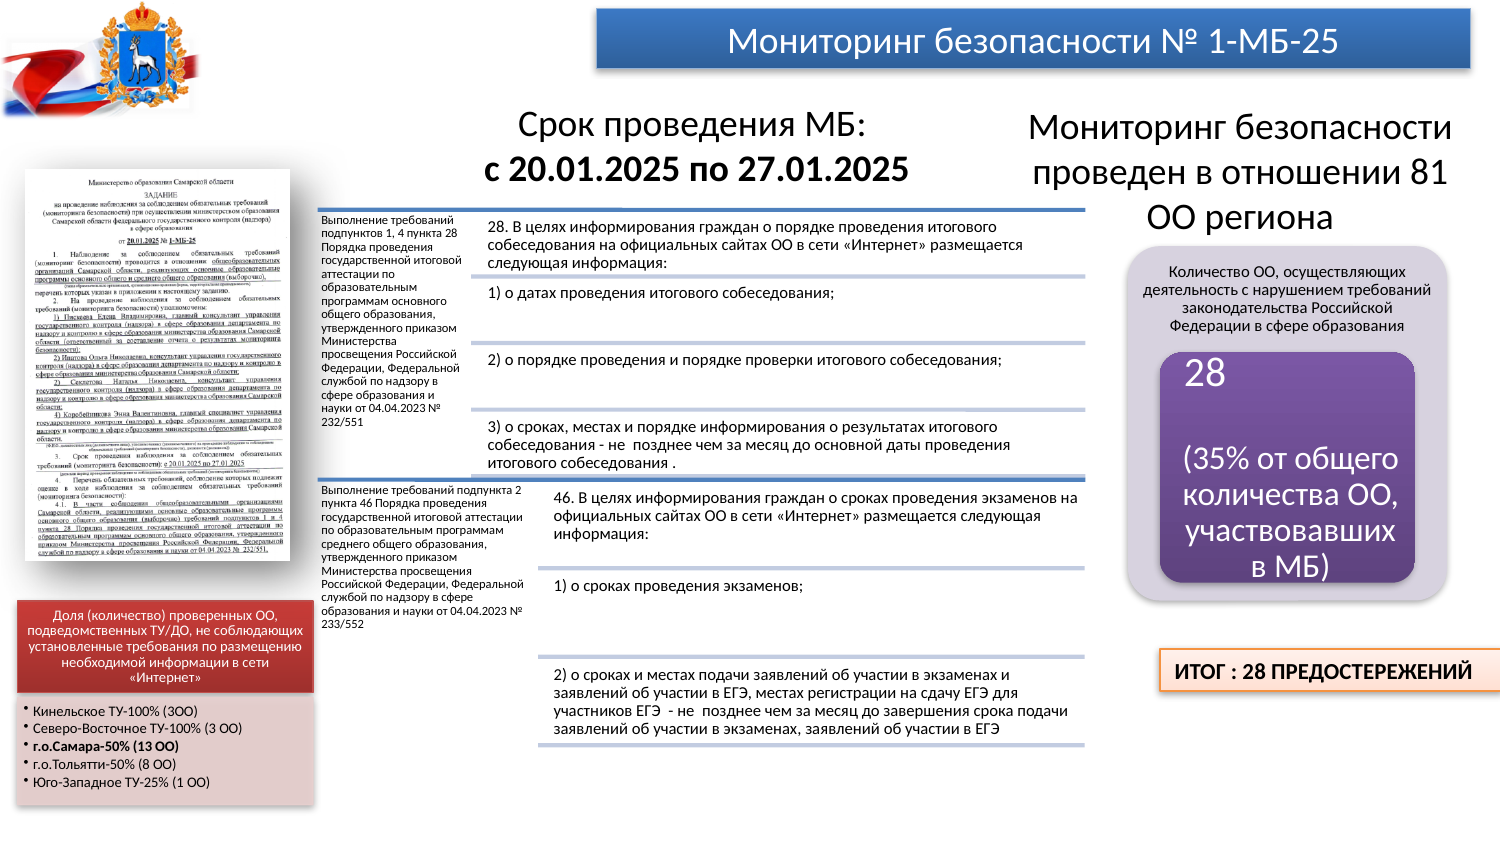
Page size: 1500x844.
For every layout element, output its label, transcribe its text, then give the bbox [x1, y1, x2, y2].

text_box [17, 575, 314, 836]
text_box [1127, 245, 1448, 601]
picture [25, 169, 290, 561]
text_box ИТОГ : 28 ПРЕДОСТЕРЕЖЕНИЙ [1159, 648, 1500, 692]
picture [0, 0, 231, 121]
text_box Мониторинг безопасности № 1-МБ-25 [596, 8, 1471, 69]
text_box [317, 209, 1086, 750]
text_box Мониторинг безопасности проведен в отношении 81 ОО региона [1010, 94, 1471, 244]
text_box Срок проведения МБ: с 20.01.2025 по 27.01.2025 [442, 91, 951, 197]
